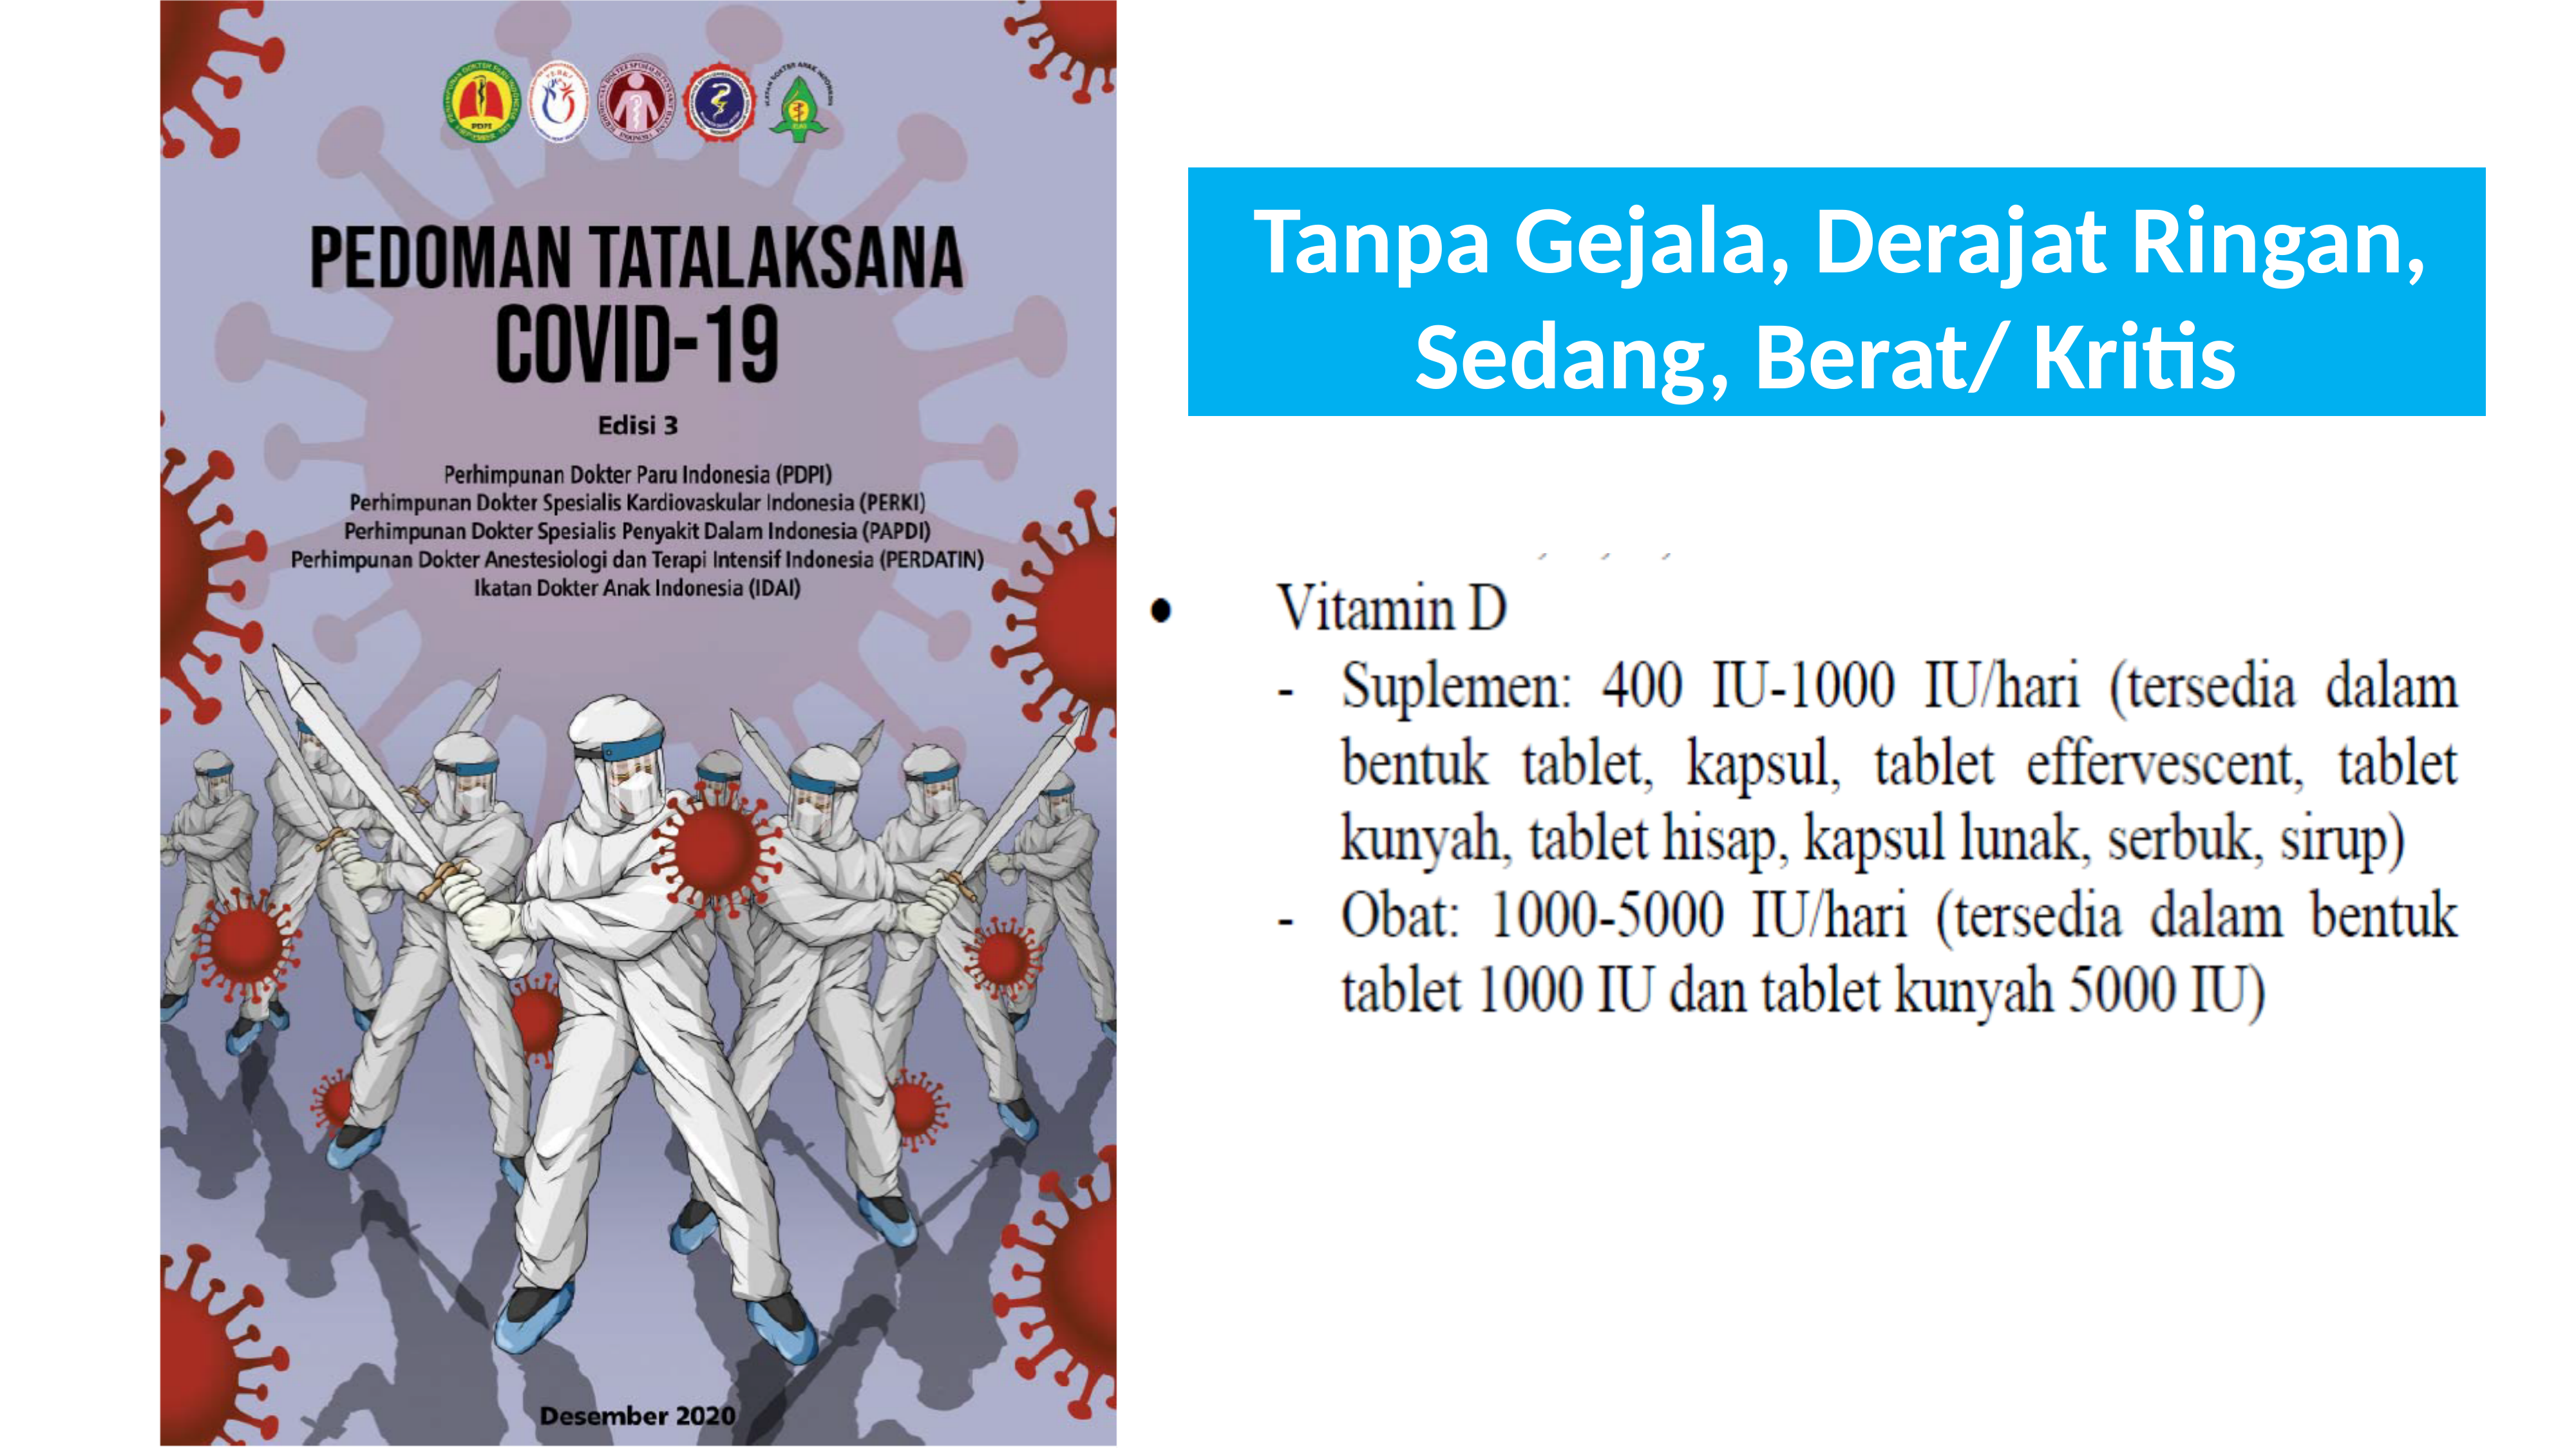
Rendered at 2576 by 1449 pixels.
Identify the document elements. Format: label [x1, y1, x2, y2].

picture [156, 0, 2537, 1449]
text_box [1189, 168, 2485, 415]
